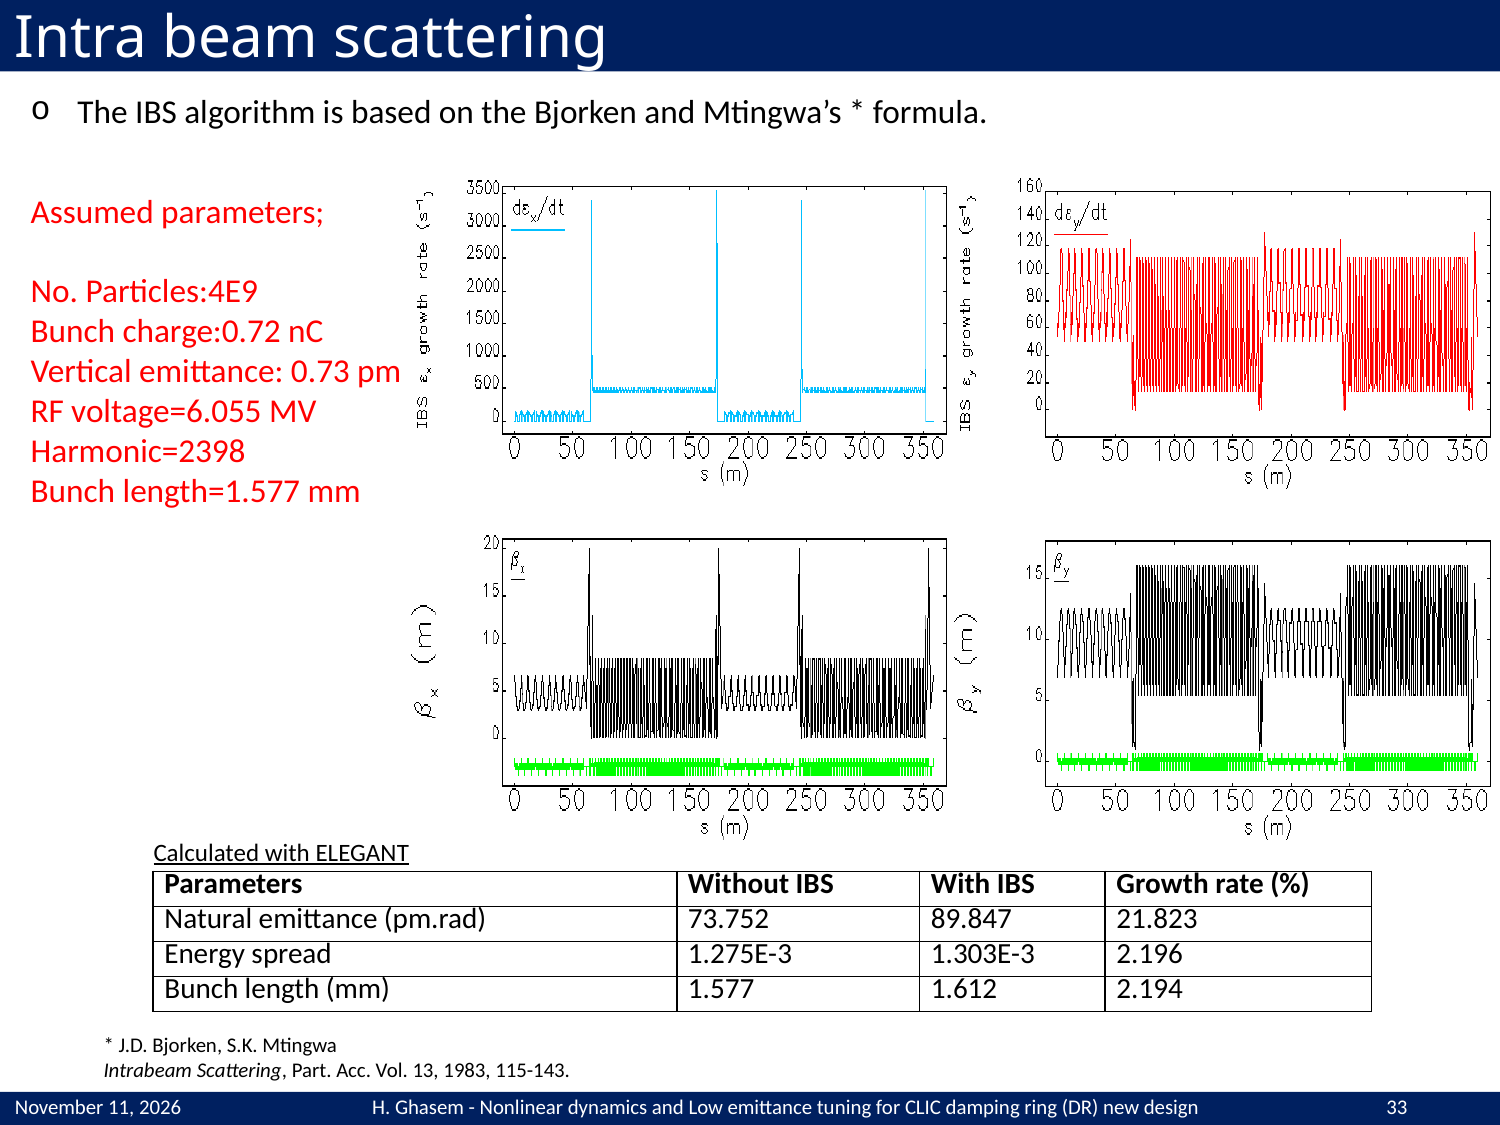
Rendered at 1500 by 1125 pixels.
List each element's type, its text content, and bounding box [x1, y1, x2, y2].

table_cell 73.752 [678, 907, 919, 941]
table_cell 1.303E-3 [920, 942, 1104, 976]
text_box Assumed parameters; No. Particles:4E9 Bunch charge:0.72 nC Vertical emittance: 0.73 pm RF voltage=6.055 MV Harmonic=2398 Bunch length=1.577 mm [15, 182, 407, 517]
table_header Parameters [154, 872, 676, 906]
footer H. Ghasem - Nonlinear dynamics and Low emittance tuning for CLIC damping ring (DR) new design [357, 1086, 1275, 1125]
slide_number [0, 1086, 338, 1125]
table_header Growth rate (%) [1106, 872, 1371, 906]
text_box * J.D. Bjorken, S.K. Mtingwa Intrabeam Scattering, Part. Acc. Vol. 13, 1983, 115-143. [88, 1024, 1089, 1089]
table_cell Natural emittance (pm.rad) [154, 907, 676, 941]
table_cell 2.196 [1106, 942, 1371, 976]
table_cell 21.823 [1106, 907, 1371, 941]
table_cell Bunch length (mm) [154, 977, 676, 1011]
table_cell Energy spread [154, 942, 676, 976]
text_box The IBS algorithm is based on the Bjorken and Mtingwa’s * formula. [15, 82, 1445, 138]
slide_number 33 [1371, 1086, 1500, 1125]
table_header With IBS [920, 872, 1104, 906]
table_cell 1.577 [678, 977, 919, 1011]
table_header Without IBS [678, 872, 919, 906]
text_box Intra beam scattering [0, 0, 1028, 76]
table_cell 1.612 [920, 977, 1104, 1011]
picture [407, 177, 1495, 845]
table_cell 2.194 [1106, 977, 1371, 1011]
text_box Calculated with ELEGANT [138, 829, 425, 874]
table_cell 89.847 [920, 907, 1104, 941]
table_cell 1.275E-3 [678, 942, 919, 976]
